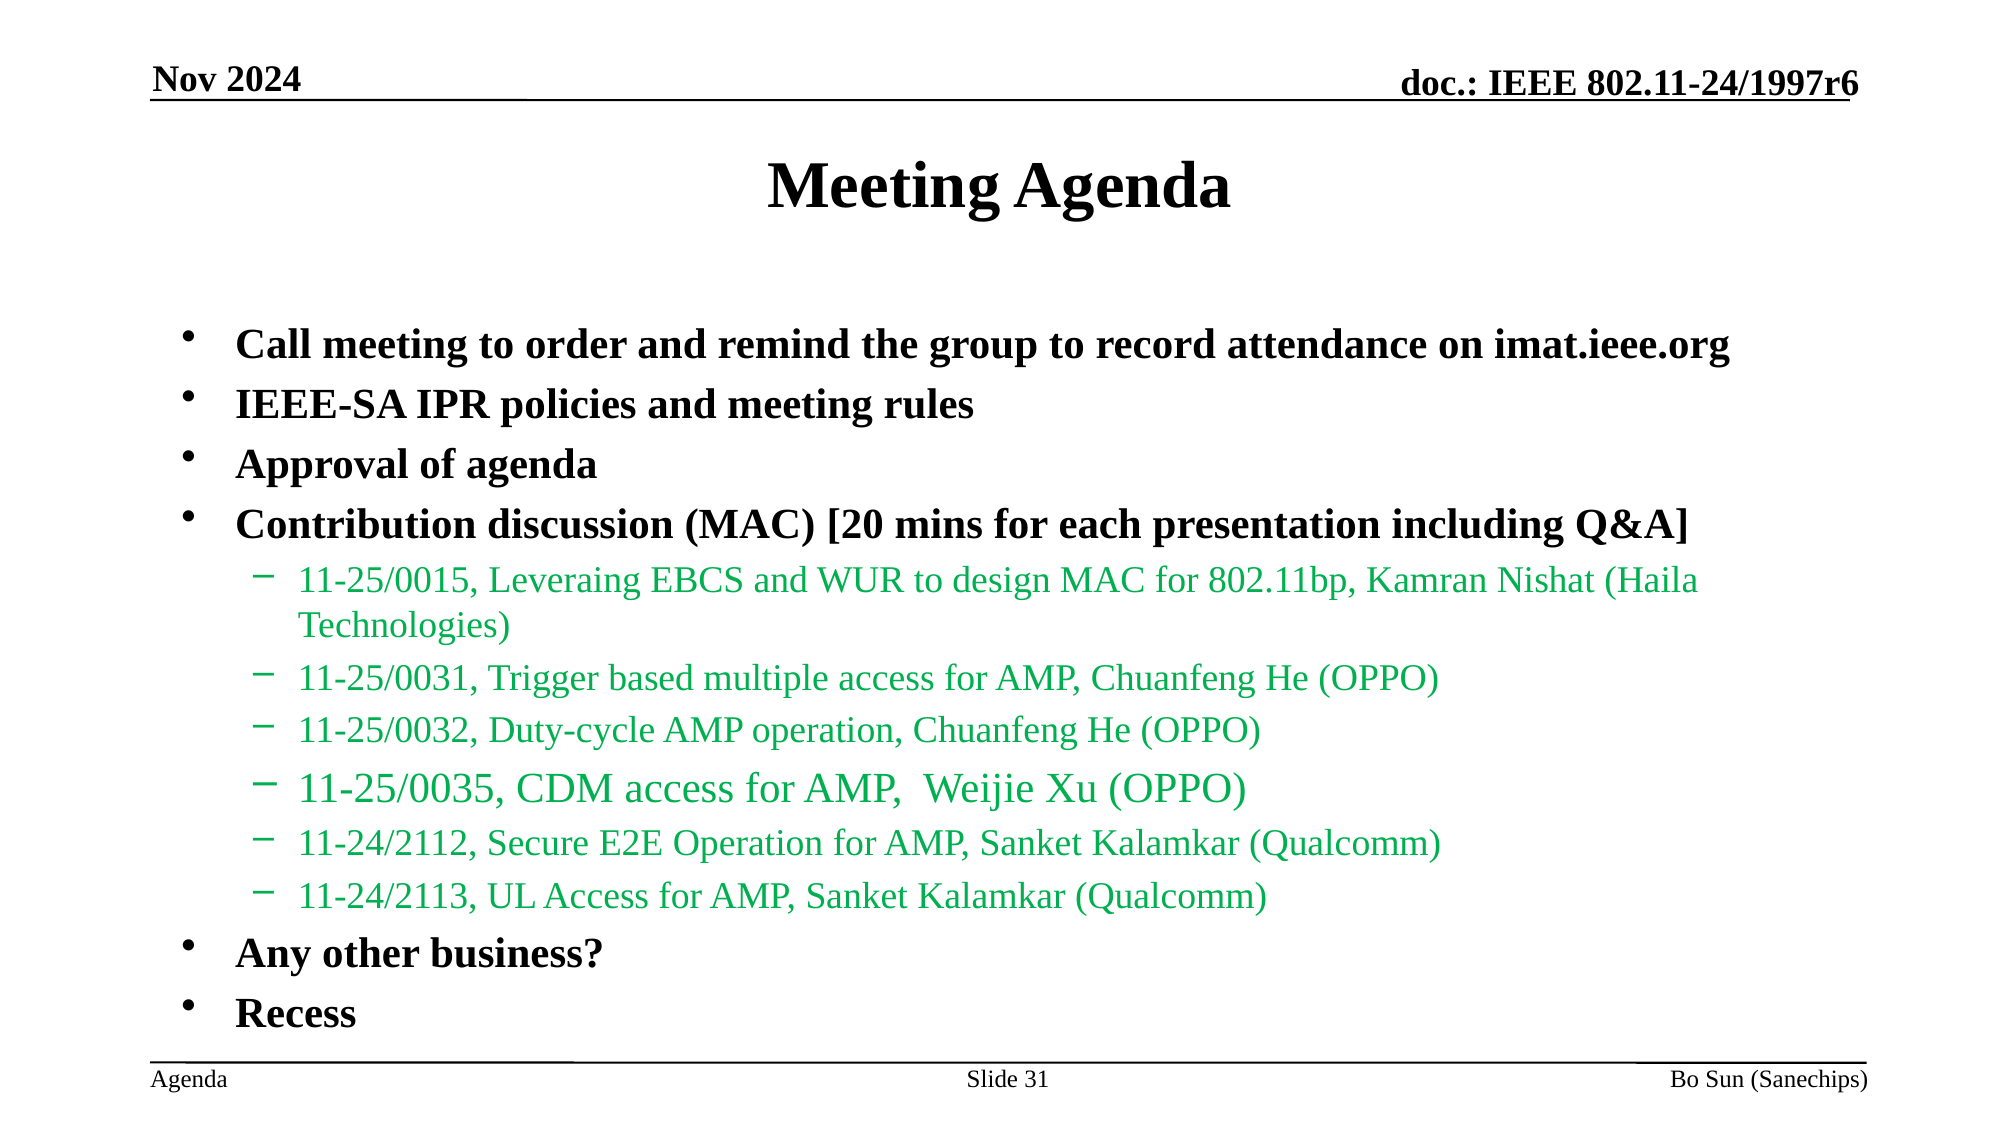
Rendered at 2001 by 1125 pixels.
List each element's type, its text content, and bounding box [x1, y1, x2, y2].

text_box Call meeting to order and remind the group to record attendance on imat.ieee.org IEEE-SA IPR policies and meeting rules Approval of agenda Contribution discussion (MAC) [20 mins for each presentation including Q&A] 11-25/0015, Leveraing EBCS and WUR to design MAC for 802.11bp, Kamran Nishat (Haila Technologies) 11-25/0031, Trigger based multiple access for AMP, Chuanfeng He (OPPO) 11-25/0032, Duty-cycle AMP operation, Chuanfeng He (OPPO) 11-25/0035, CDM access for AMP, Weijie Xu (OPPO) 11-24/2112, Secure E2E Operation for AMP, Sanket Kalamkar (Qualcomm) 11-24/2113, UL Access for AMP, Sanket Kalamkar (Qualcomm) Any other business? Recess [166, 308, 1900, 1050]
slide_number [152, 54, 563, 100]
slide_number Slide 31 [949, 1061, 1067, 1123]
footer Bo Sun (Sanechips) [1171, 1061, 1869, 1093]
text_box Meeting Agenda [362, 99, 1638, 262]
